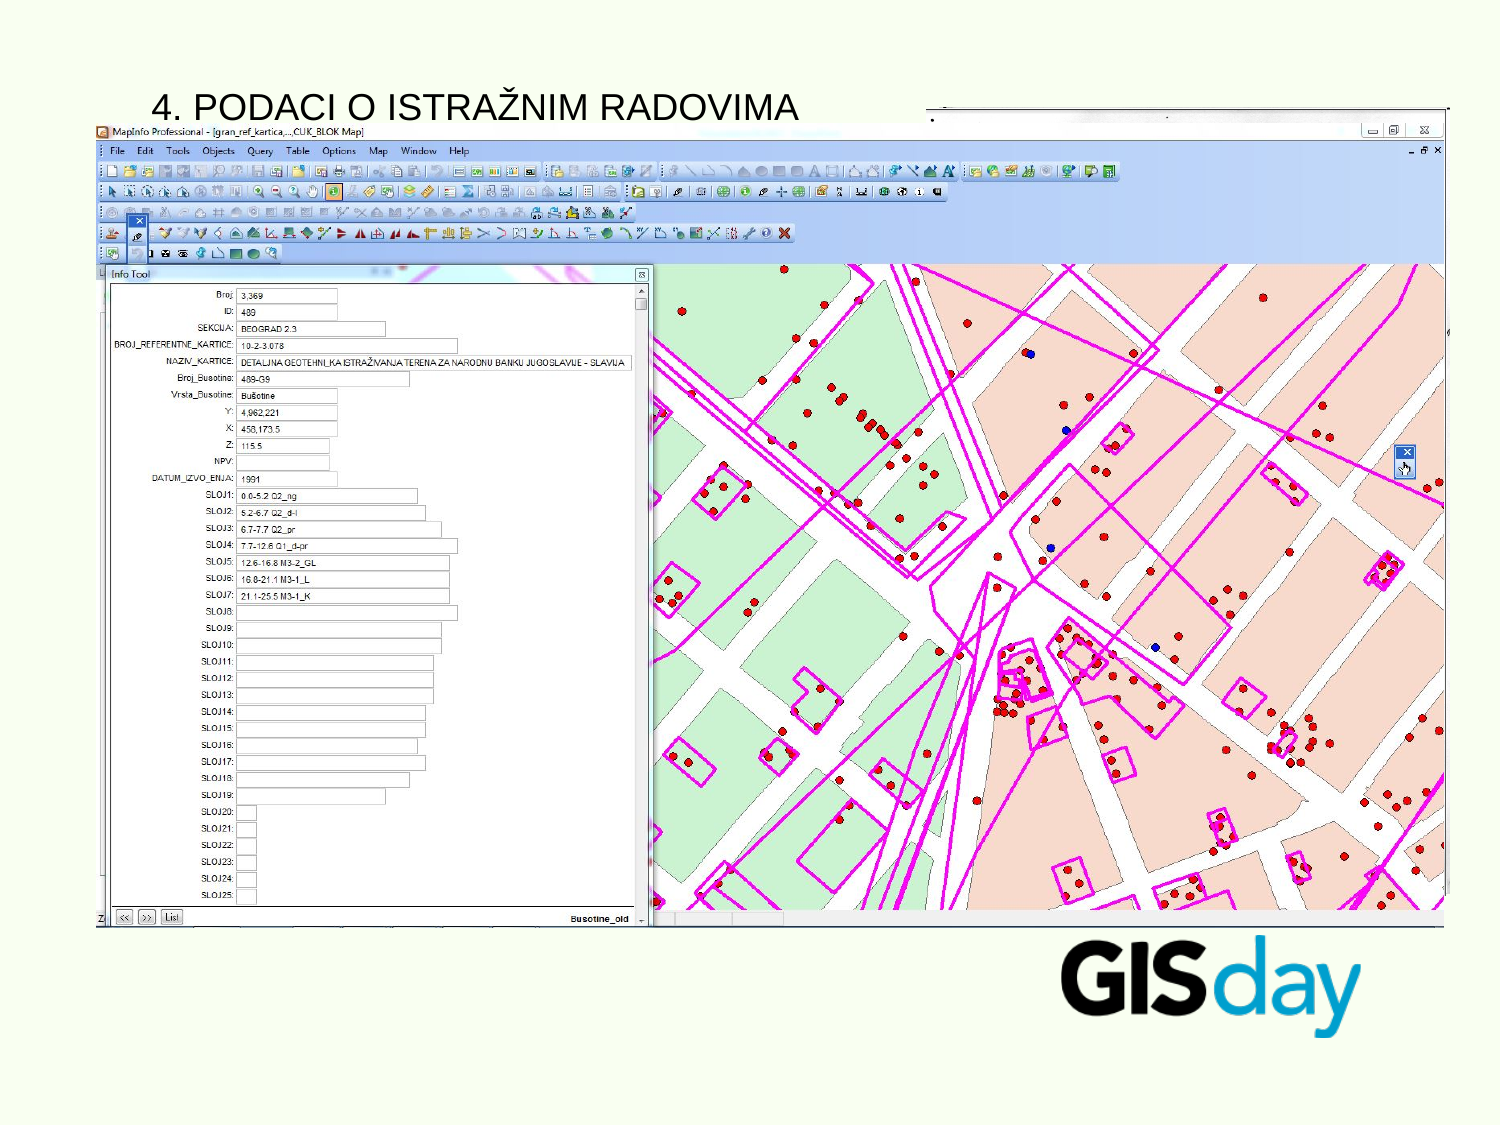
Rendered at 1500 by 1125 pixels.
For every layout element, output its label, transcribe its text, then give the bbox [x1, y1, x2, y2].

picture [96, 106, 1451, 928]
text_box [112, 81, 1205, 123]
text_box 4. PODACI O ISTRAŽNIM RADOVIMA [151, 90, 1205, 123]
